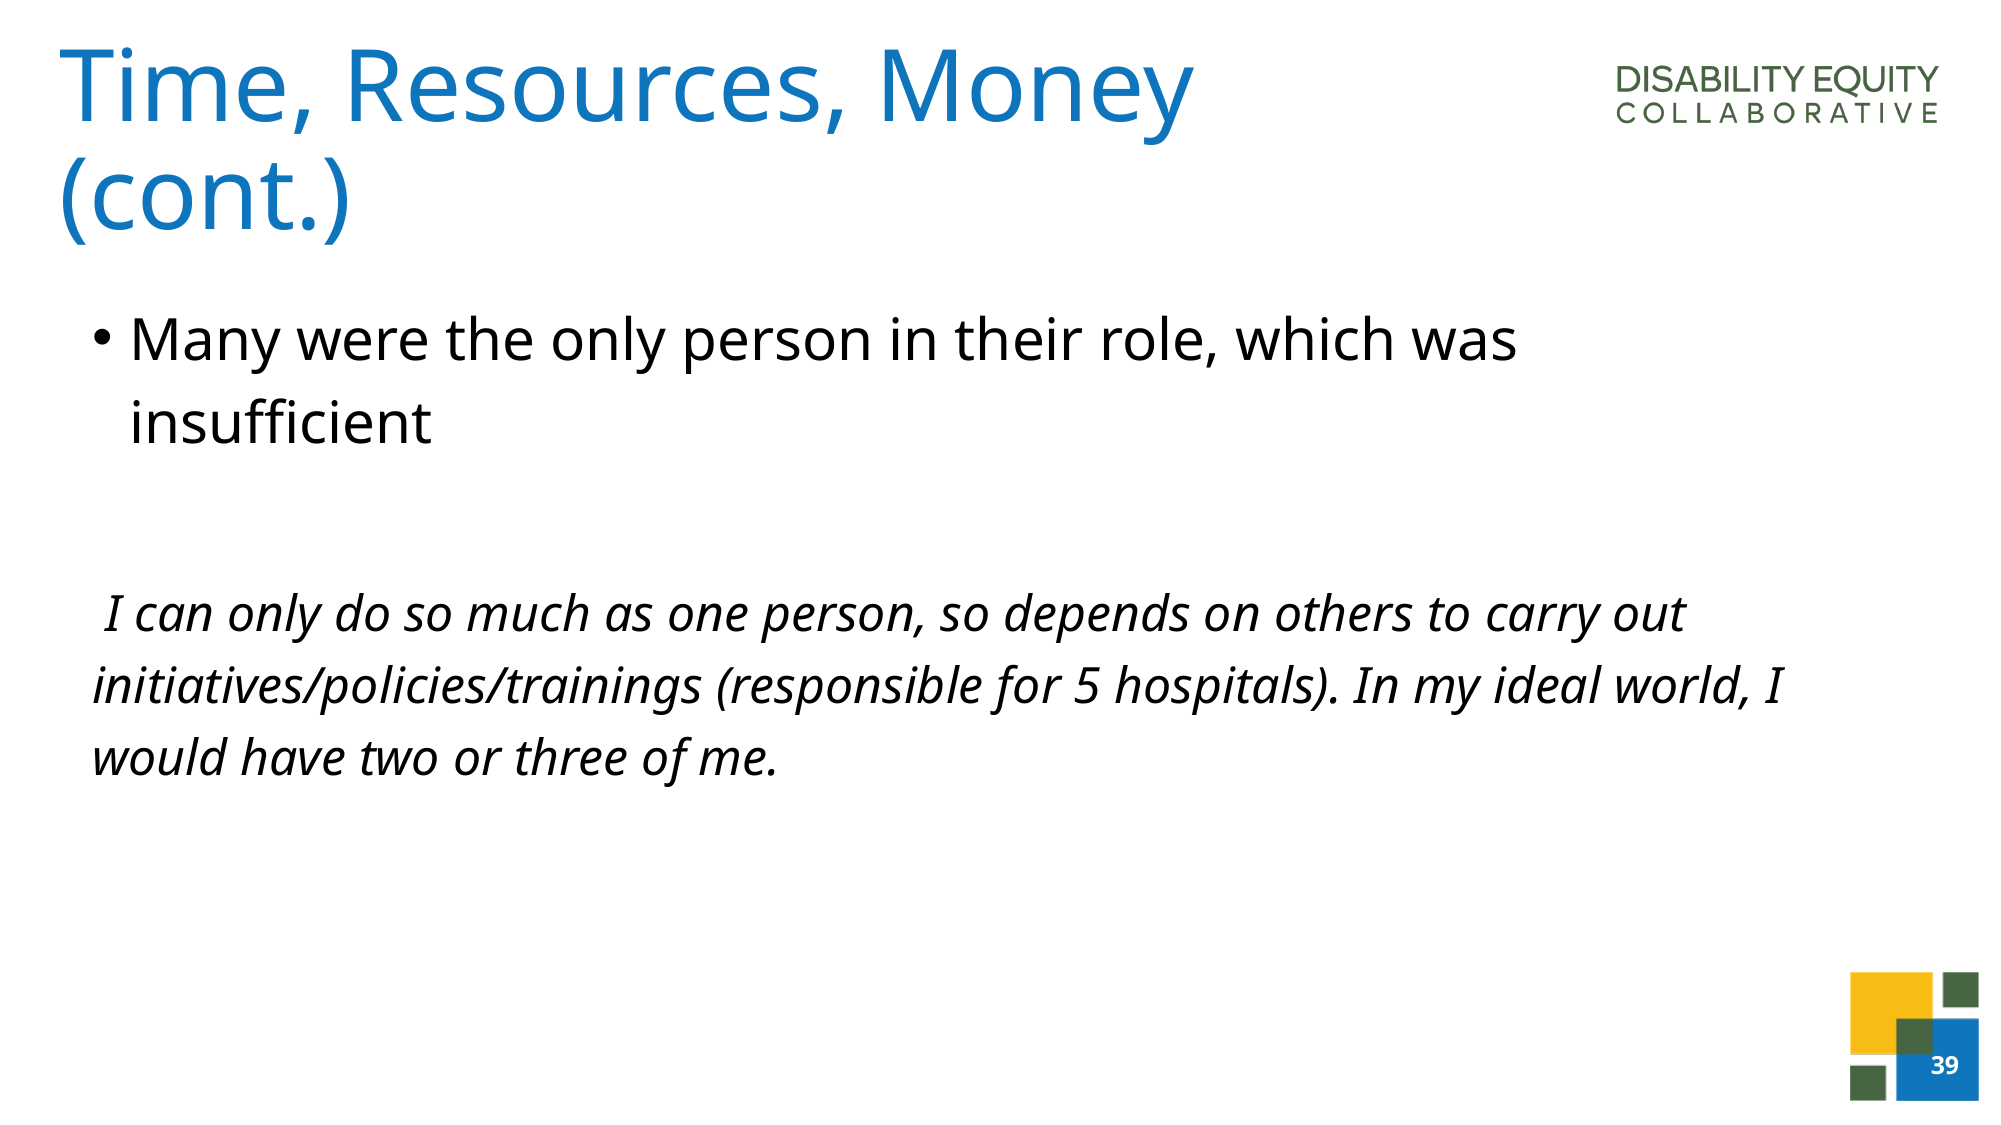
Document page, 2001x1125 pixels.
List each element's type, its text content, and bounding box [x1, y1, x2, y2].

picture [1611, 31, 1962, 153]
picture [1850, 972, 1979, 1101]
list Many were the only person in their role, which was insufficient I can only do so much as one person, so depends on others to carry out initiatives/policies/trainings (responsible for 5 hospitals). In my ideal world, I would have two or three of me. [77, 189, 1807, 1074]
title Time, Resources, Money (cont.) [44, 34, 1435, 252]
